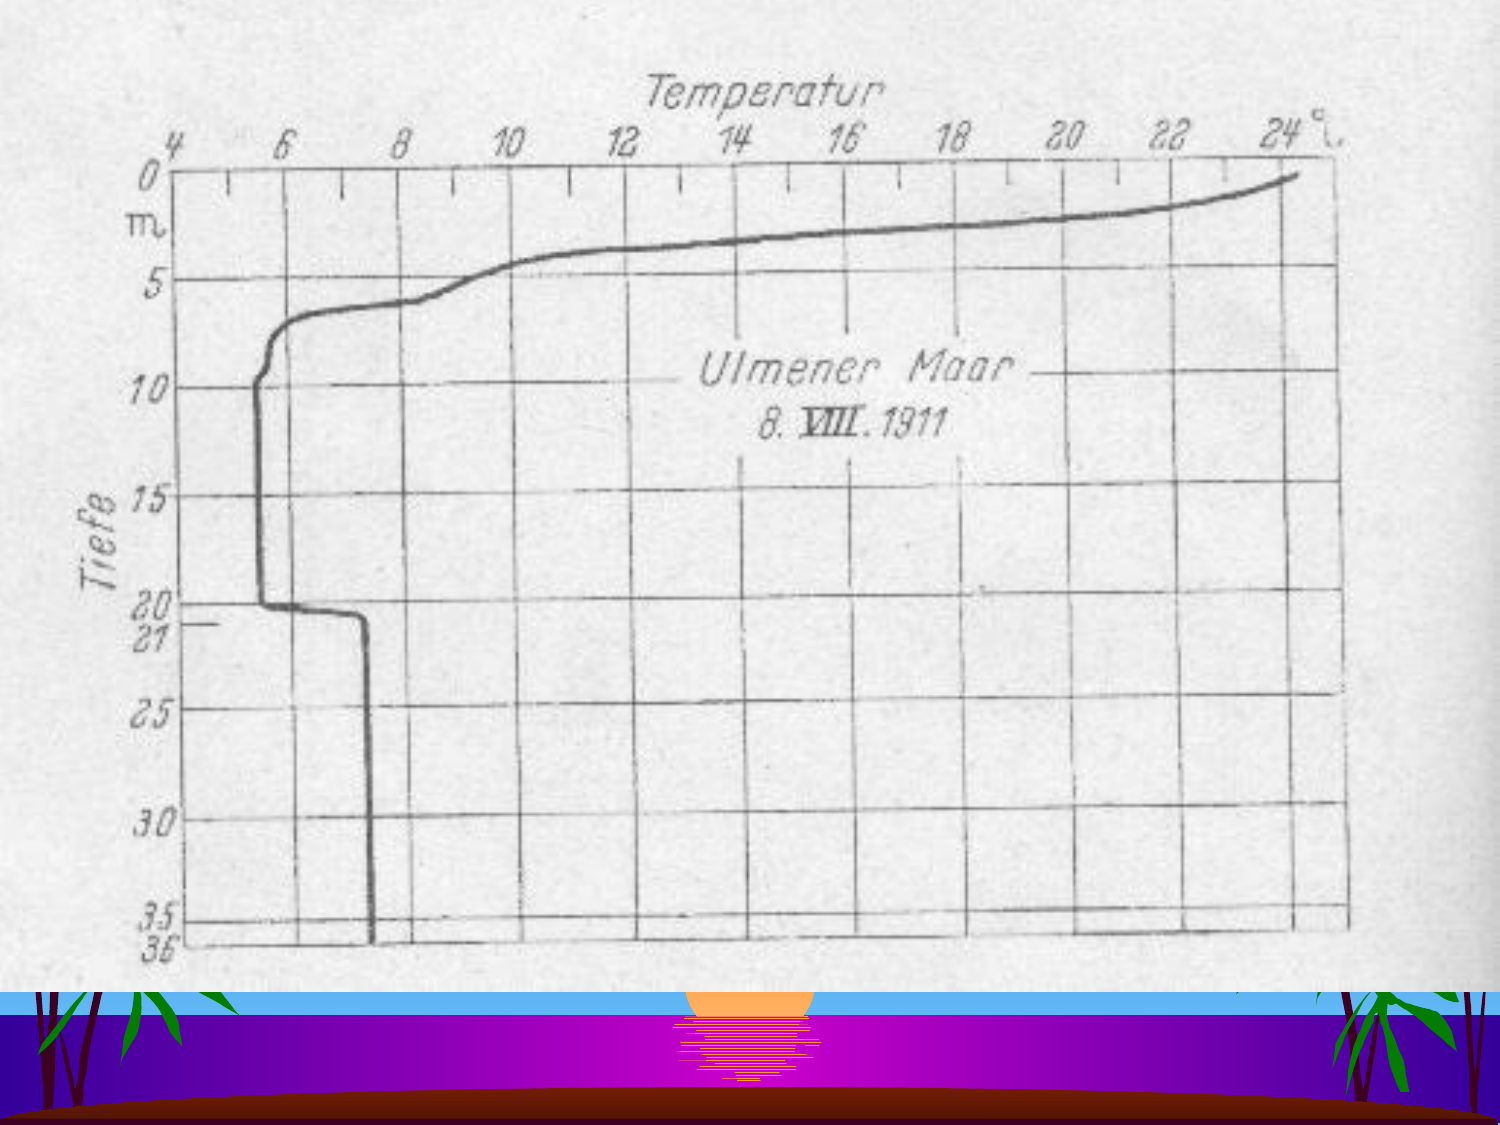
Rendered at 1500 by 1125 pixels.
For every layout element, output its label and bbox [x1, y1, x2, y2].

picture [0, 0, 1500, 992]
